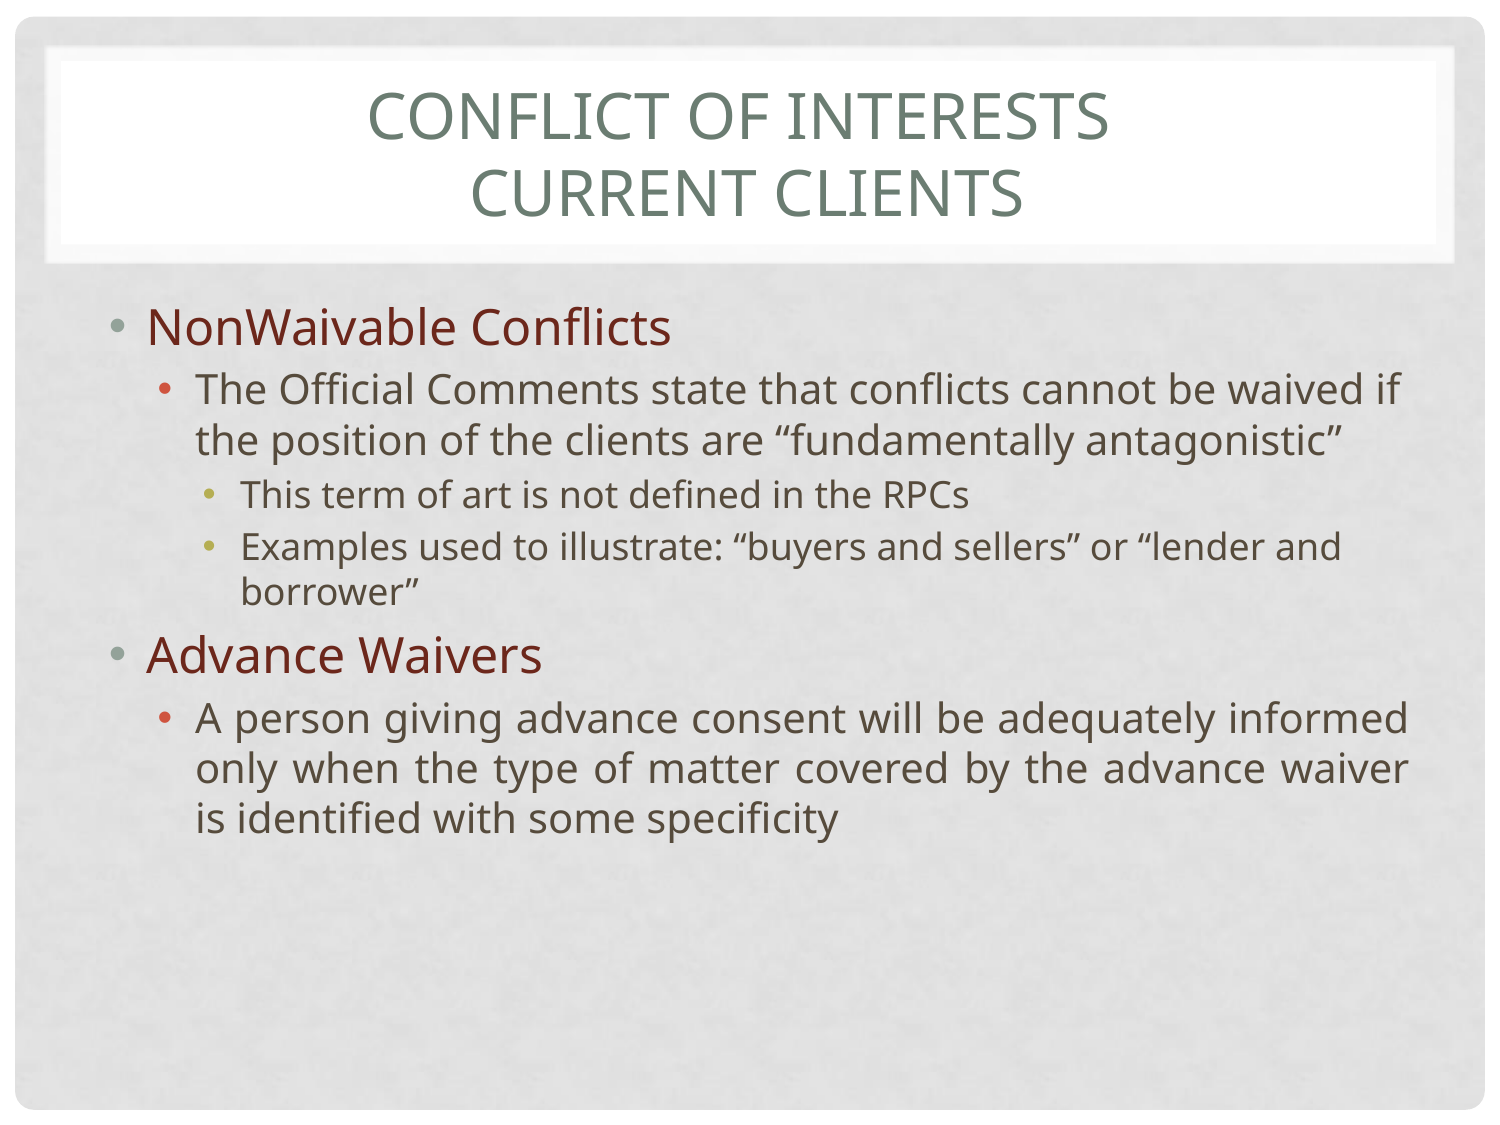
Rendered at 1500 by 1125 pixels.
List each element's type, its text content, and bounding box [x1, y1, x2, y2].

title Conflict of Interests current clients [69, 66, 1425, 238]
list NonWaivable Conflicts The Official Comments state that conflicts cannot be waived if the position of the clients are “fundamentally antagonistic” This term of art is not defined in the RPCs Examples used to illustrate: “buyers and sellers” or “lender and borrower” Advance Waivers A person giving advance consent will be adequately informed only when the type of matter covered by the advance waiver is identified with some specificity [75, 287, 1425, 1005]
picture [15, 16, 1485, 1110]
